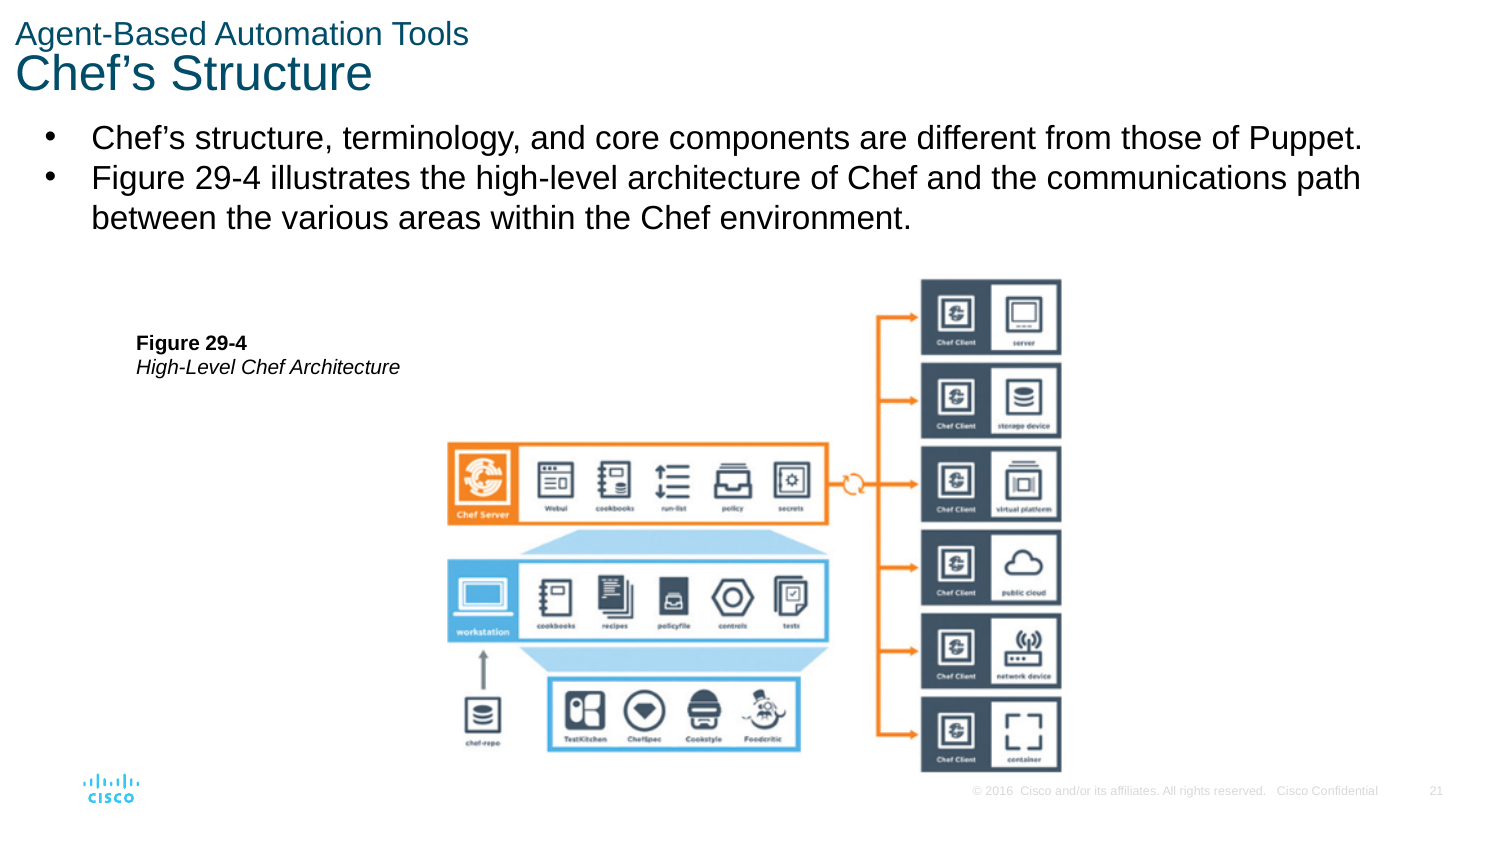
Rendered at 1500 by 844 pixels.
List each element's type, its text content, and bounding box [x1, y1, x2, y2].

picture [428, 270, 1072, 784]
title Agent-Based Automation Tools Chef’s Structure [0, 0, 1369, 121]
text_box Figure 29-4 High-Level Chef Architecture [121, 321, 416, 387]
text_box Chef’s structure, terminology, and core components are different from those of Puppet. Figure 29-4 illustrates the high-level architecture of Chef and the communications path between the various areas within the Chef environment. [29, 109, 1437, 244]
